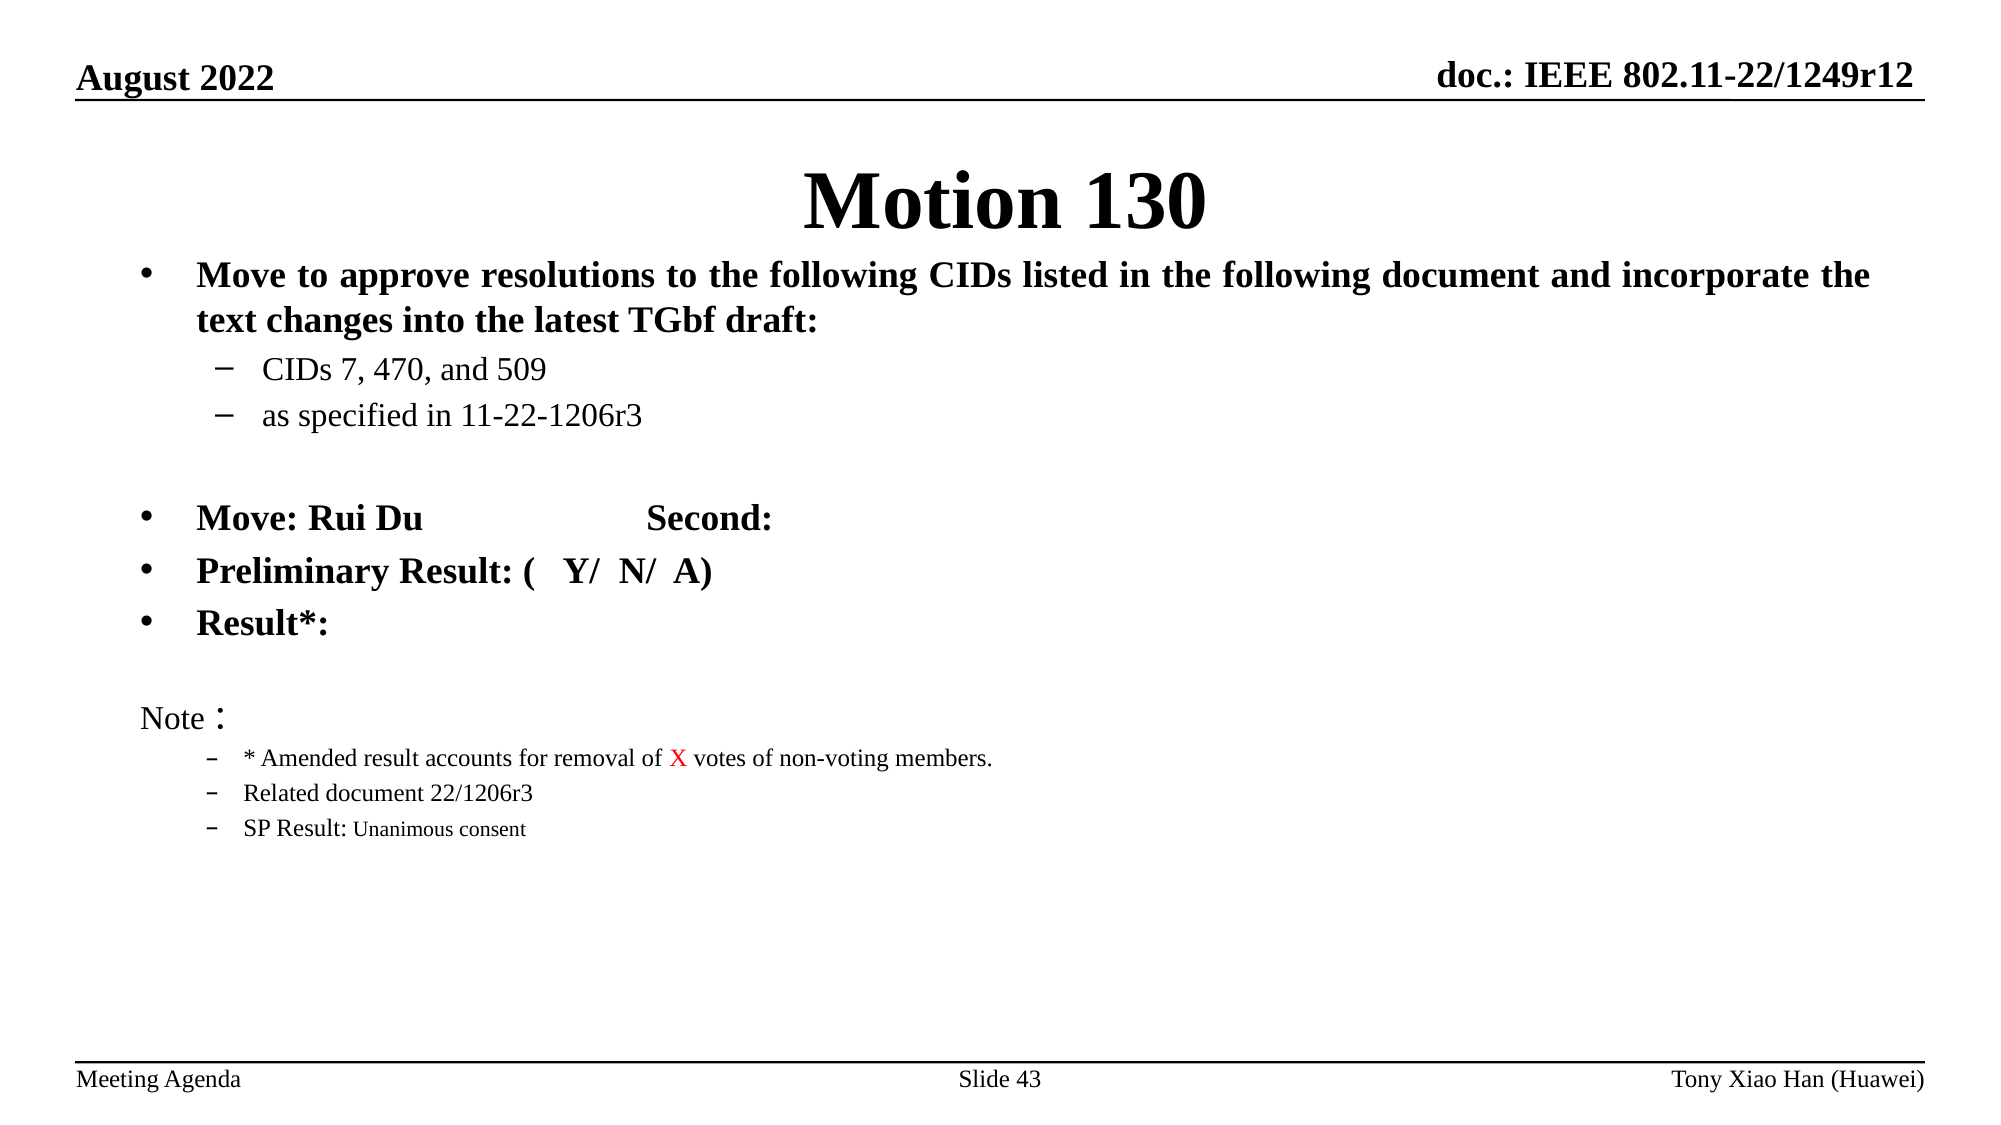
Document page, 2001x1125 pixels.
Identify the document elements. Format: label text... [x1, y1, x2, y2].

text_box Motion 130 [368, 137, 1644, 212]
text_box Move to approve resolutions to the following CIDs listed in the following document and incorporate the text changes into the latest TGbf draft: CIDs 7, 470, and 509 as specified in 11-22-1206r3 Move: Rui Du Second: Preliminary Result: ( Y/ N/ A) Result*: Note： * Amended result accounts for removal of X votes of non-voting members. Related document 22/1206r3 SP Result: Unanimous consent [125, 212, 1888, 900]
